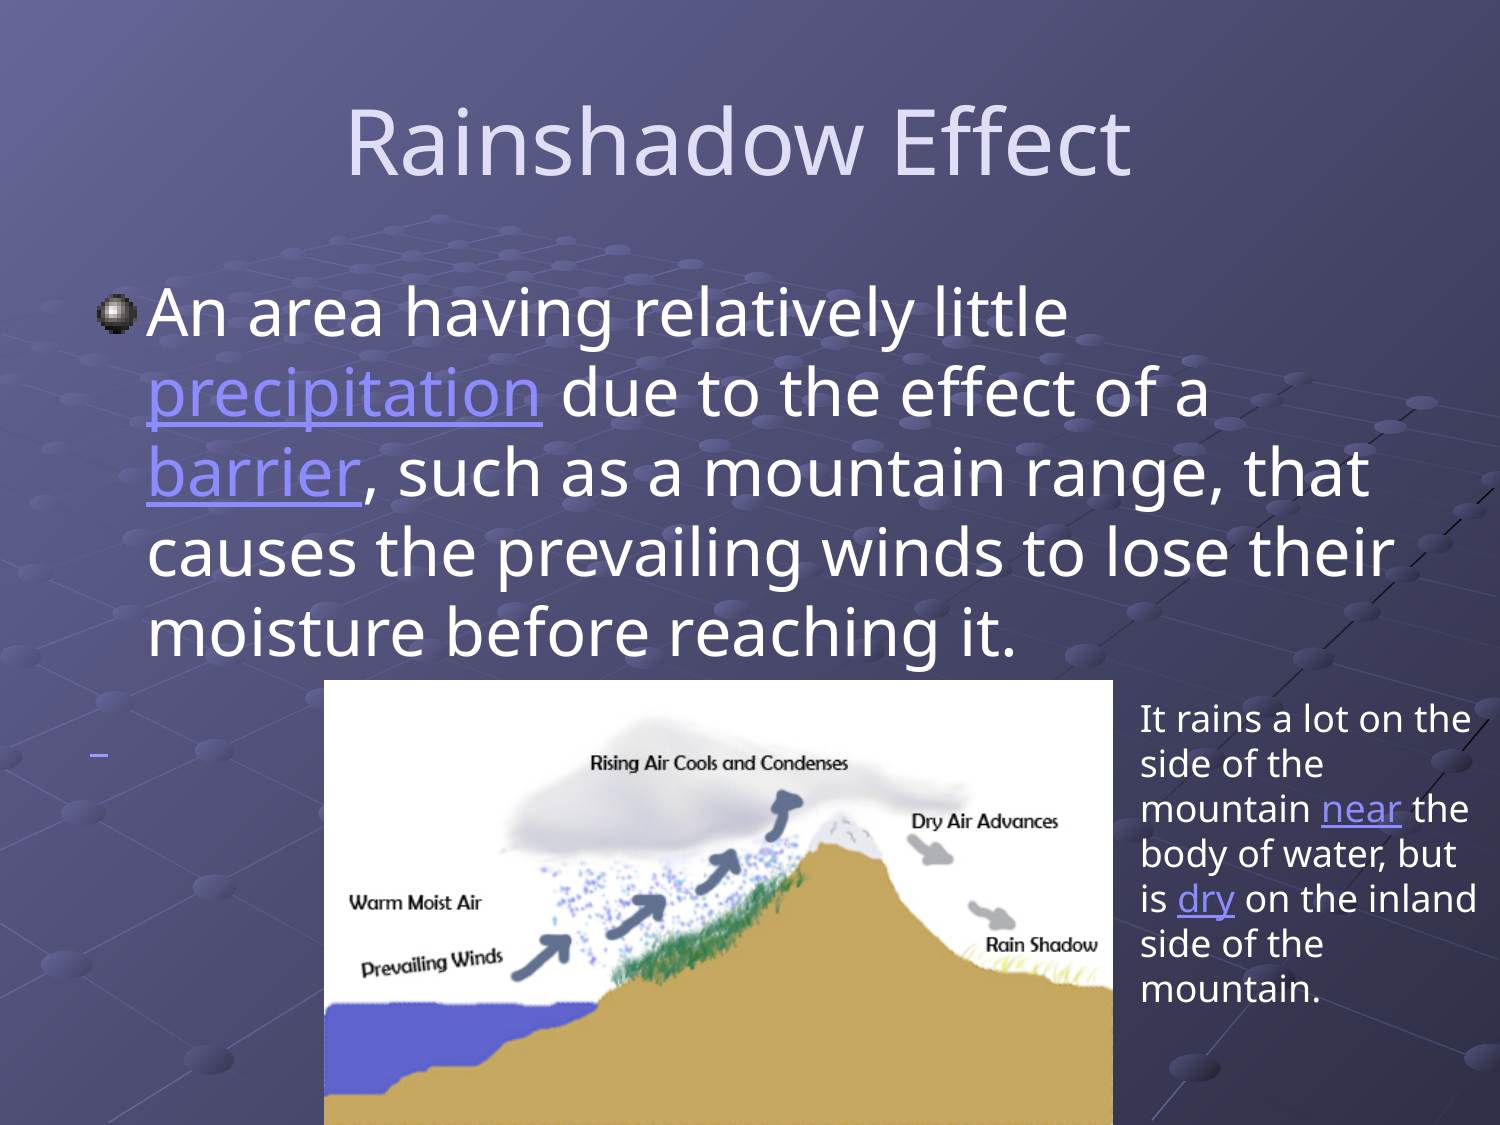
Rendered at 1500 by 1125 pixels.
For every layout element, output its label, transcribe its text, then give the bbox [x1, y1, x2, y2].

picture [324, 680, 1113, 1125]
picture [90, 286, 137, 334]
list An area having relatively little precipitation due to the effect of a barrier, such as a mountain range, that causes the prevailing winds to lose their moisture before reaching it. [74, 262, 1426, 1007]
text_box It rains a lot on the side of the mountain near the body of water, but is dry on the inland side of the mountain. [1124, 687, 1500, 1018]
title Rainshadow Effect [74, 44, 1426, 233]
